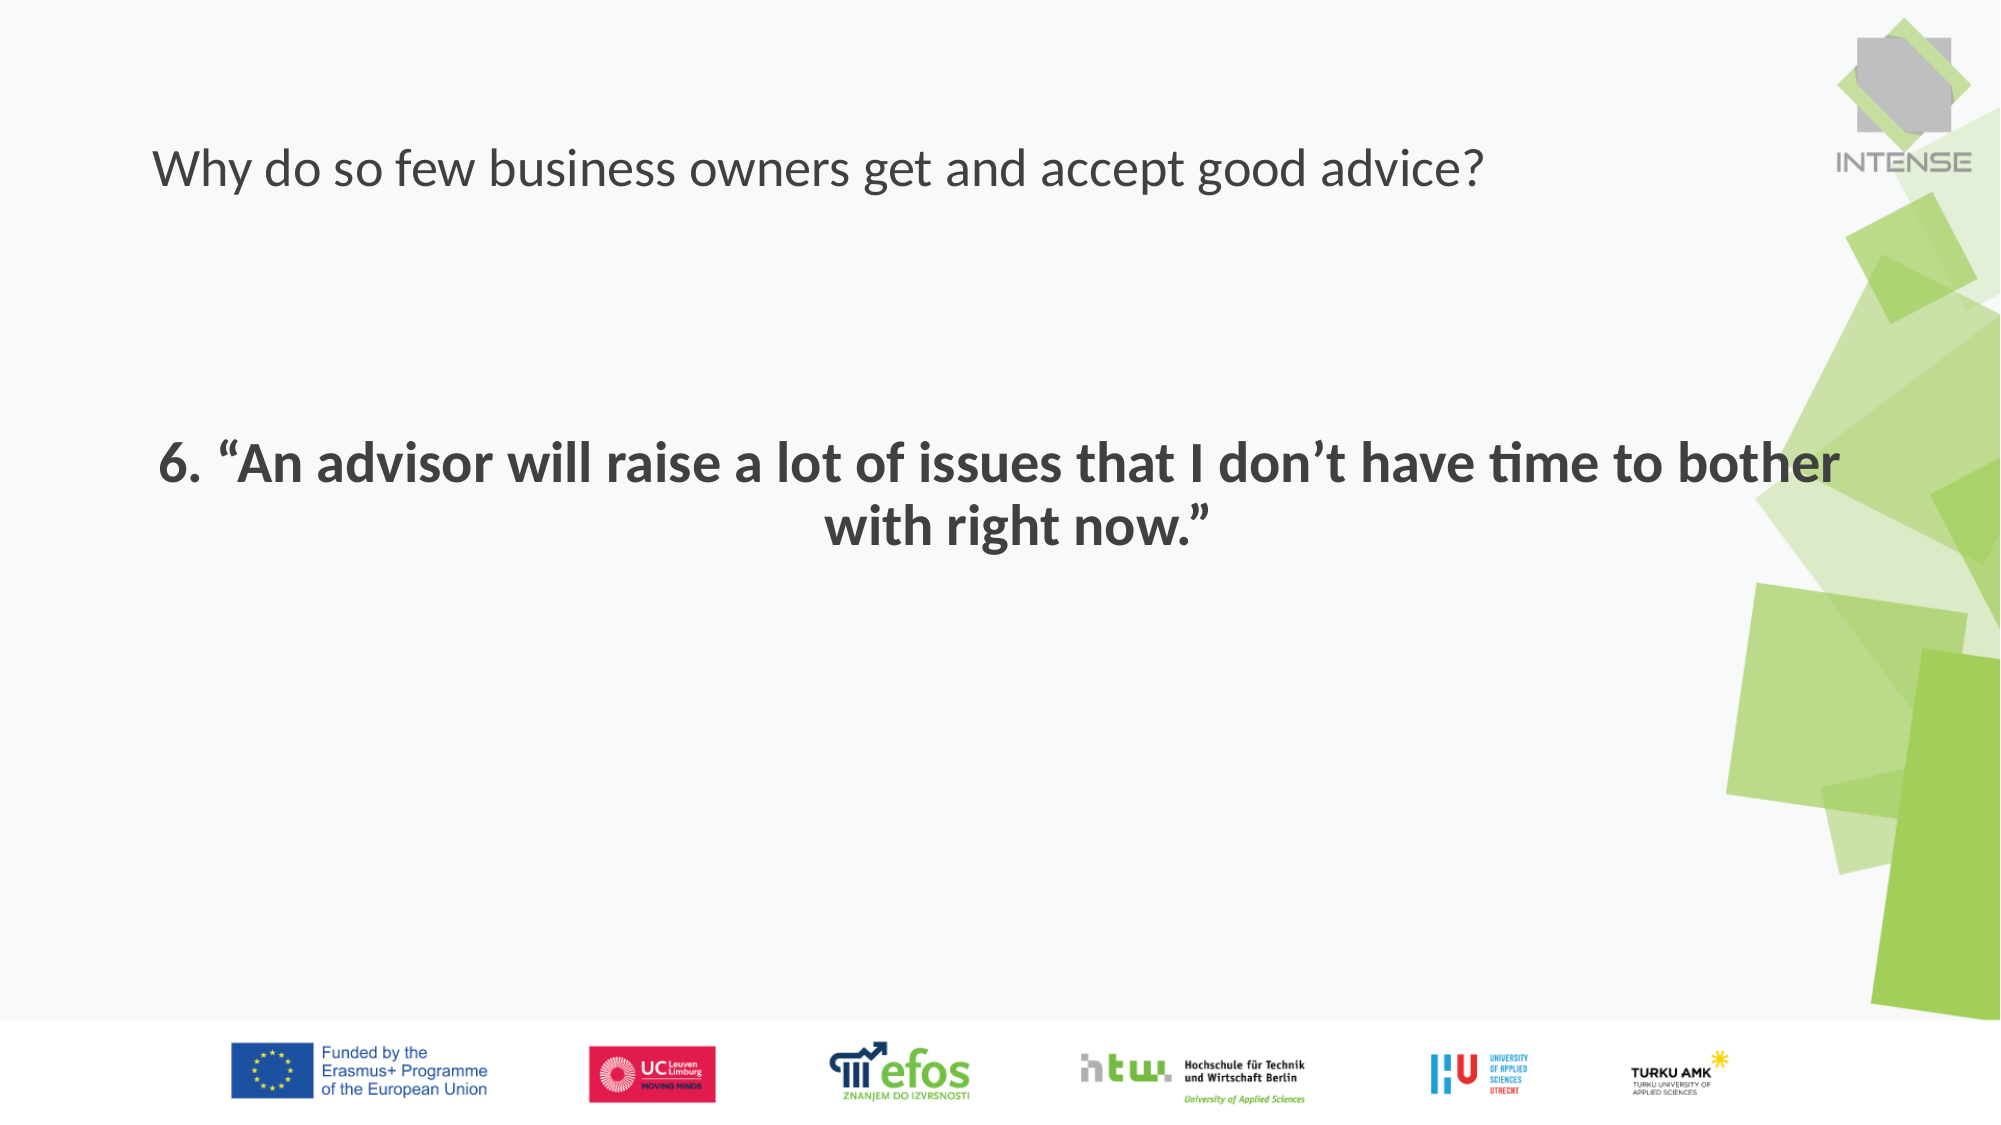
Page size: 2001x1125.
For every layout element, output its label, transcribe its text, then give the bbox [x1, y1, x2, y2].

list 6. “An advisor will raise a lot of issues that I don’t have time to bother with right now.” [99, 424, 1900, 1006]
picture [0, 0, 2000, 1125]
title Why do so few business owners get and accept good advice? [137, 59, 1863, 278]
